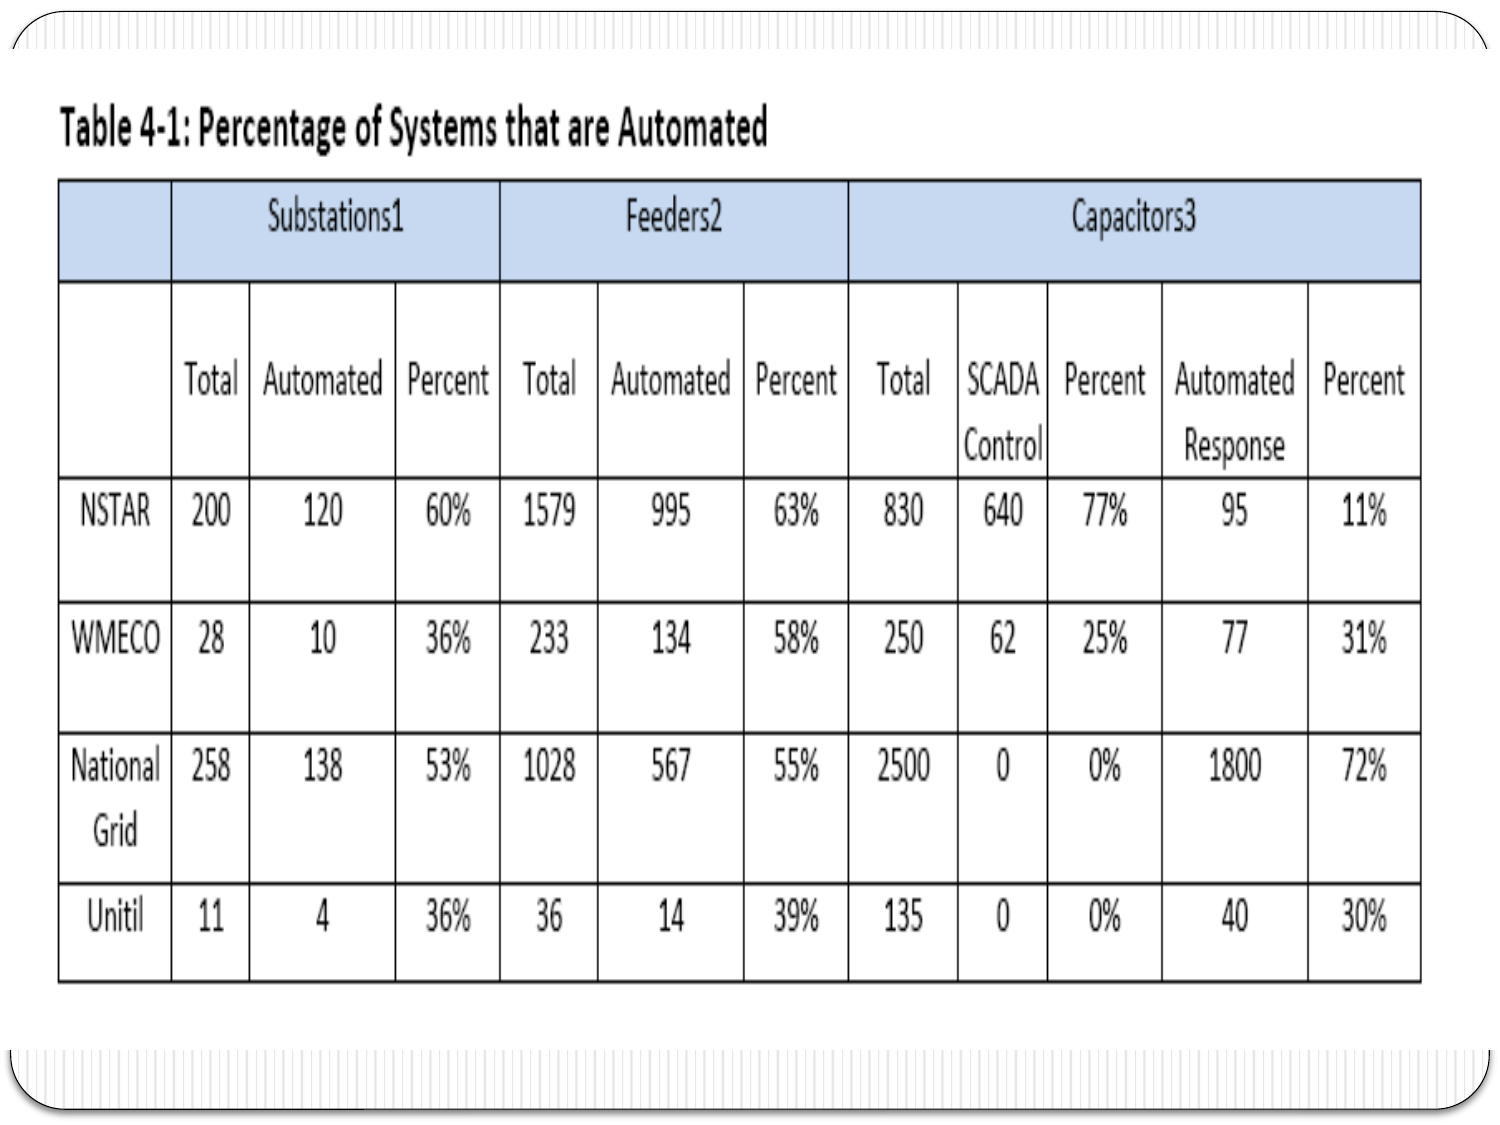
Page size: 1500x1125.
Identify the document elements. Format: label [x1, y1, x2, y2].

picture [0, 49, 1500, 1051]
